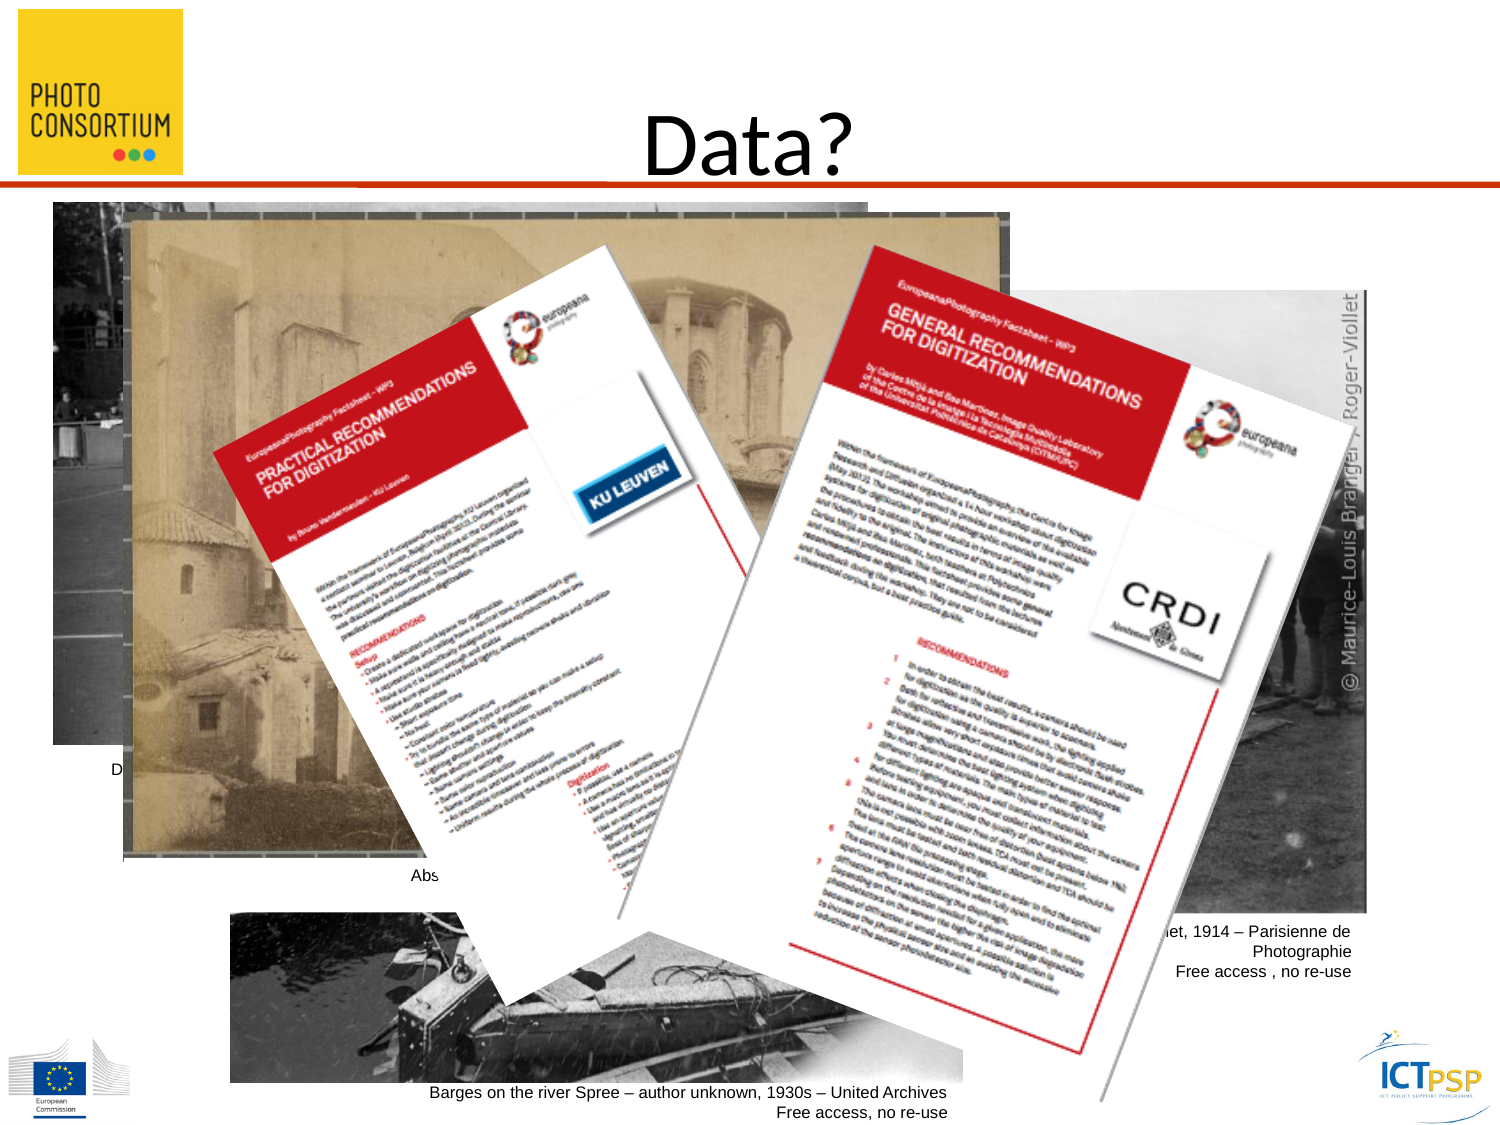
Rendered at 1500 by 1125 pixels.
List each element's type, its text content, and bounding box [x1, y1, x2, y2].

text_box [1016, 290, 1367, 970]
title Data? [75, 45, 1425, 233]
picture [333, 311, 1248, 1103]
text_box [52, 202, 868, 828]
picture [18, 9, 183, 175]
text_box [123, 211, 1011, 914]
picture [0, 1029, 136, 1125]
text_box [229, 921, 963, 1125]
